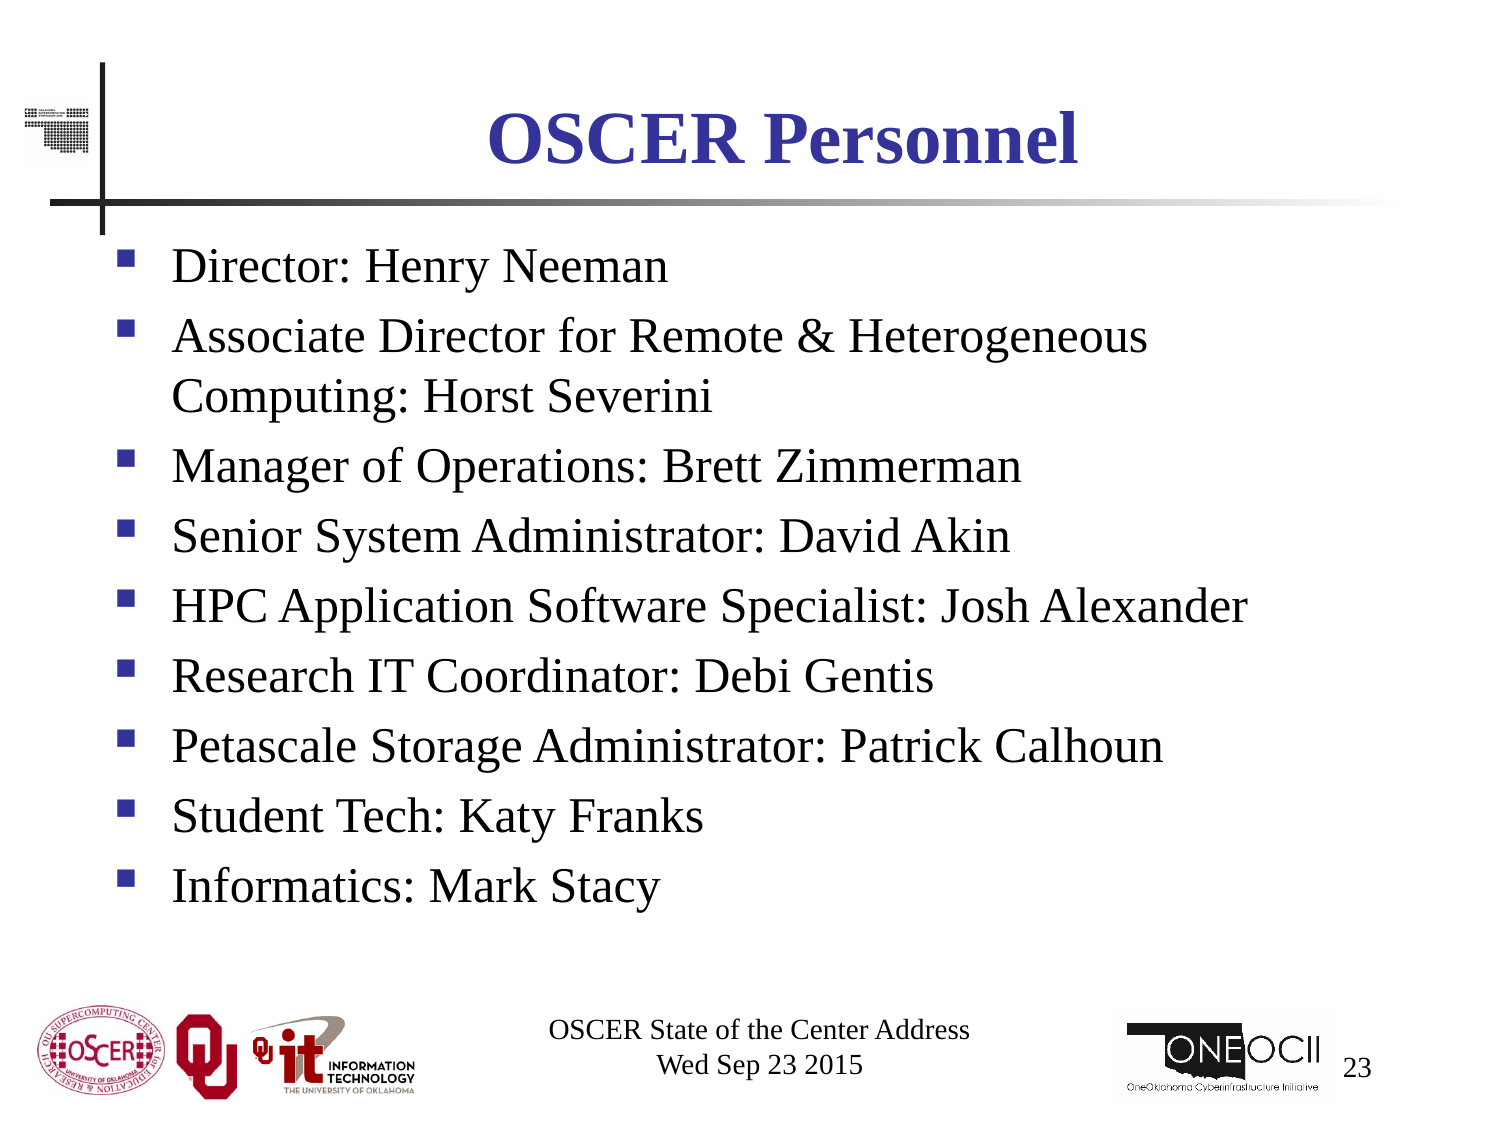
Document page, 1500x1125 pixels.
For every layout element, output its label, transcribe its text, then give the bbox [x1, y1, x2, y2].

picture [1112, 1012, 1336, 1102]
picture [37, 1005, 165, 1095]
title OSCER Personnel [124, 74, 1442, 187]
list Director: Henry Neeman Associate Director for Remote & Heterogeneous Computing: Horst Severini Manager of Operations: Brett Zimmerman Senior System Administrator: David Akin HPC Application Software Specialist: Josh Alexander Research IT Coordinator: Debi Gentis Petascale Storage Administrator: Patrick Calhoun Student Tech: Katy Franks Informatics: Mark Stacy [99, 224, 1413, 988]
footer OSCER State of the Center Address Wed Sep 23 2015 [431, 1012, 1088, 1088]
picture [22, 96, 91, 165]
picture [174, 1005, 425, 1104]
slide_number 23 [1174, 1015, 1388, 1091]
